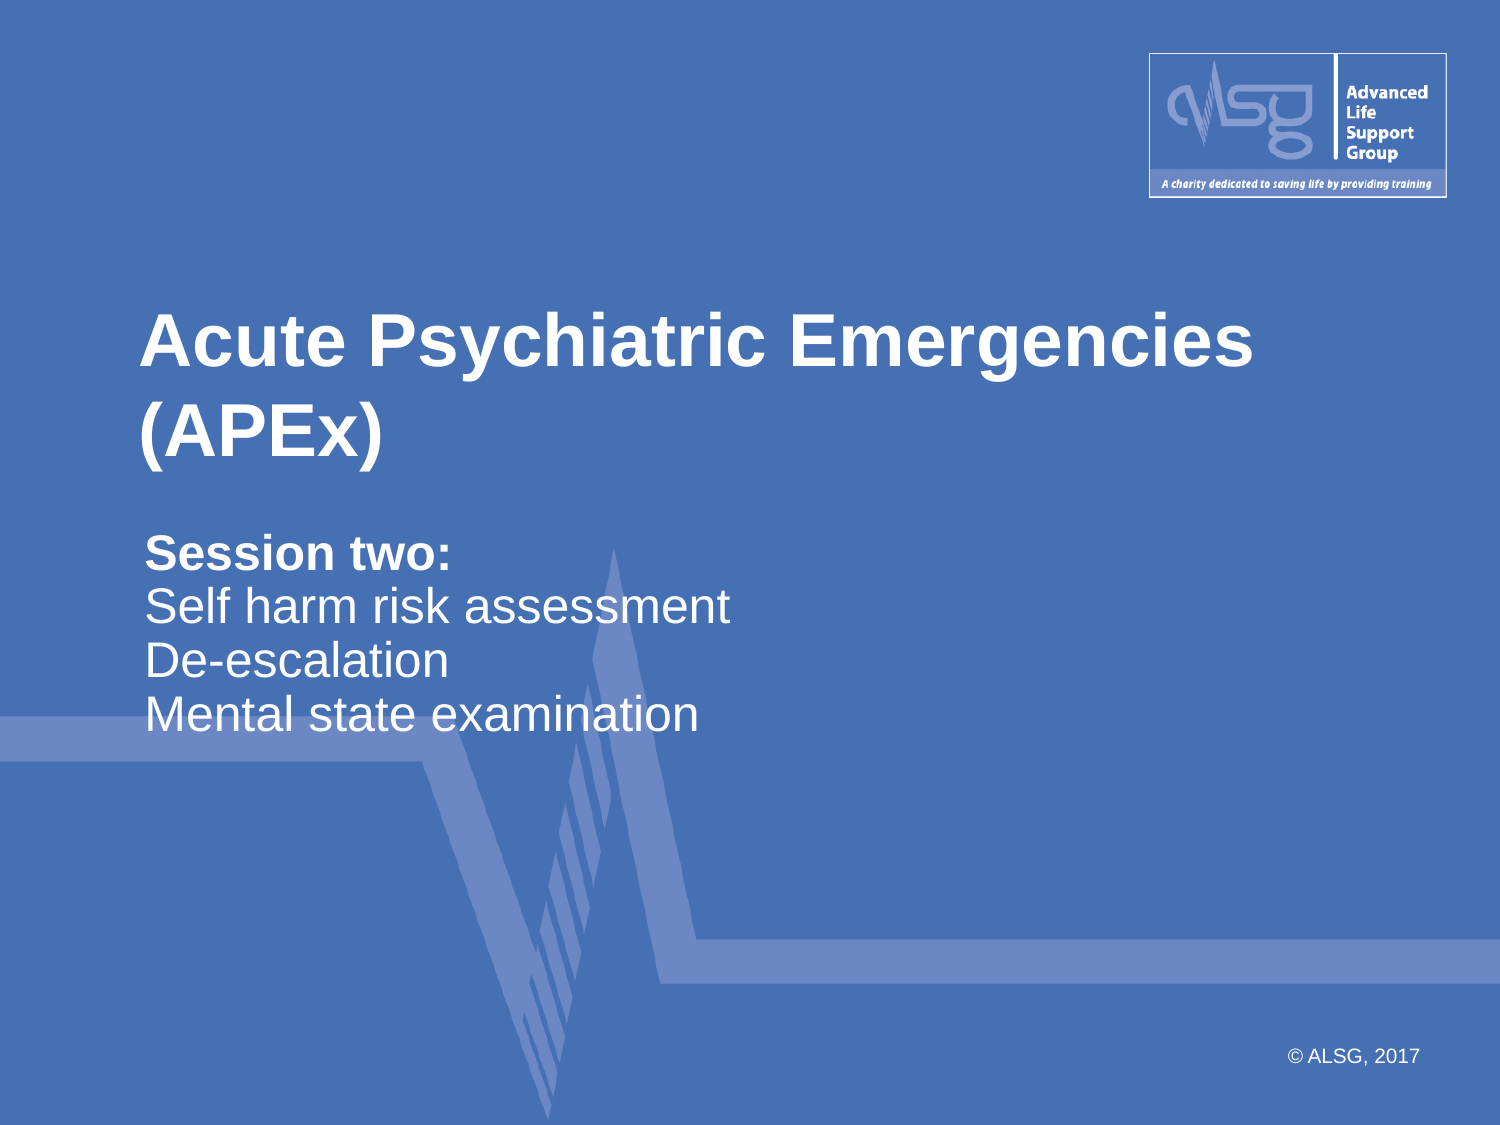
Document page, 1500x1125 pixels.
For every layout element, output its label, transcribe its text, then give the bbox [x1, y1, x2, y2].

subtitle Session two: Self harm risk assessment De-escalation Mental state examination [129, 519, 987, 646]
picture [0, 0, 1500, 1125]
title Acute Psychiatric Emergencies (APEx) [123, 283, 1341, 445]
text_box [1355, 950, 1458, 1081]
